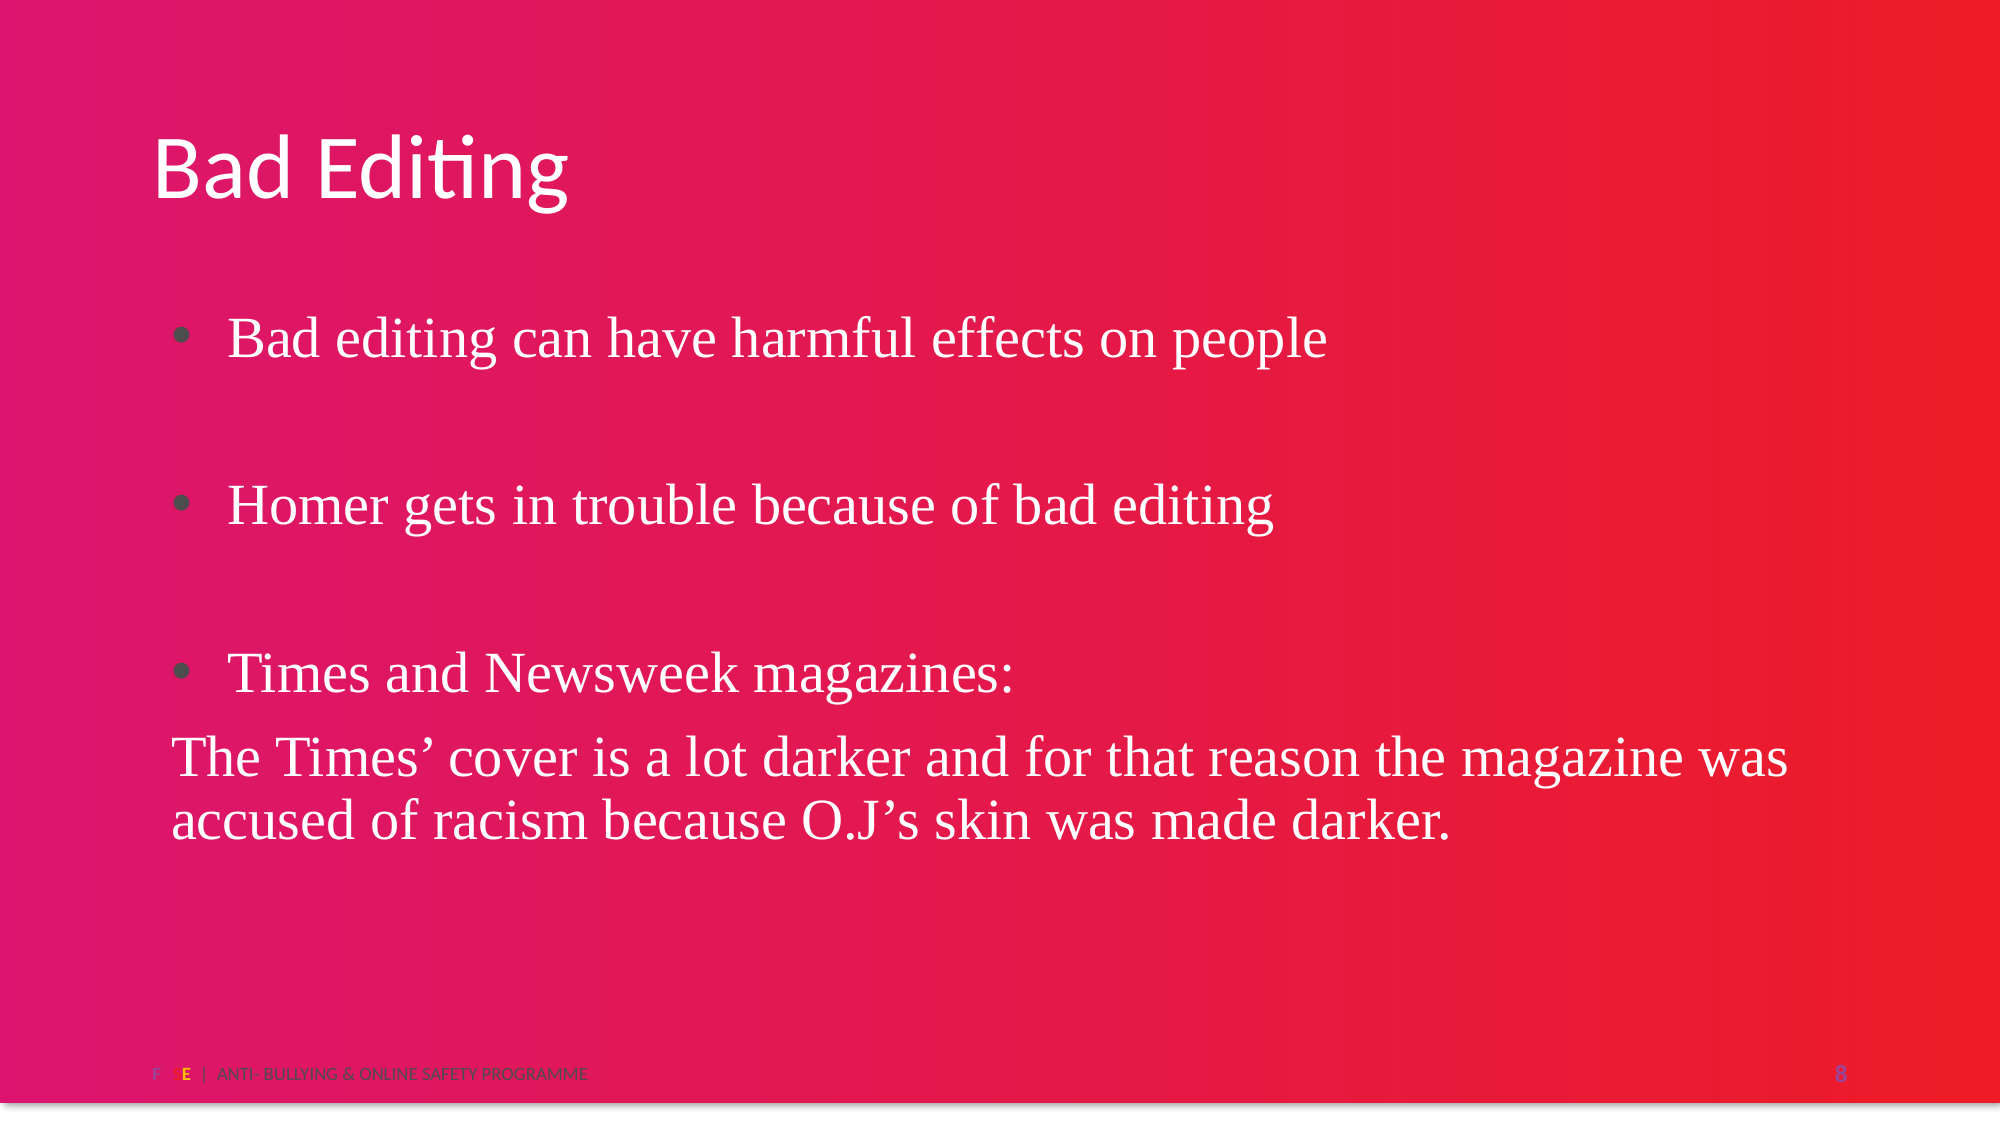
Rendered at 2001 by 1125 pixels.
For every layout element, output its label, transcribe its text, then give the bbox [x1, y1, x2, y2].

slide_number 8 [1412, 1042, 1863, 1103]
text_box [0, 0, 2000, 1103]
footer FUSE | ANTI- BULLYING & ONLINE SAFETY PROGRAMME [137, 1042, 813, 1103]
title Bad Editing [137, 59, 1863, 278]
list Bad editing can have harmful effects on people Homer gets in trouble because of bad editing Times and Newsweek magazines: The Times’ cover is a lot darker and for that reason the magazine was accused of racism because O.J’s skin was made darker. [137, 299, 1940, 994]
